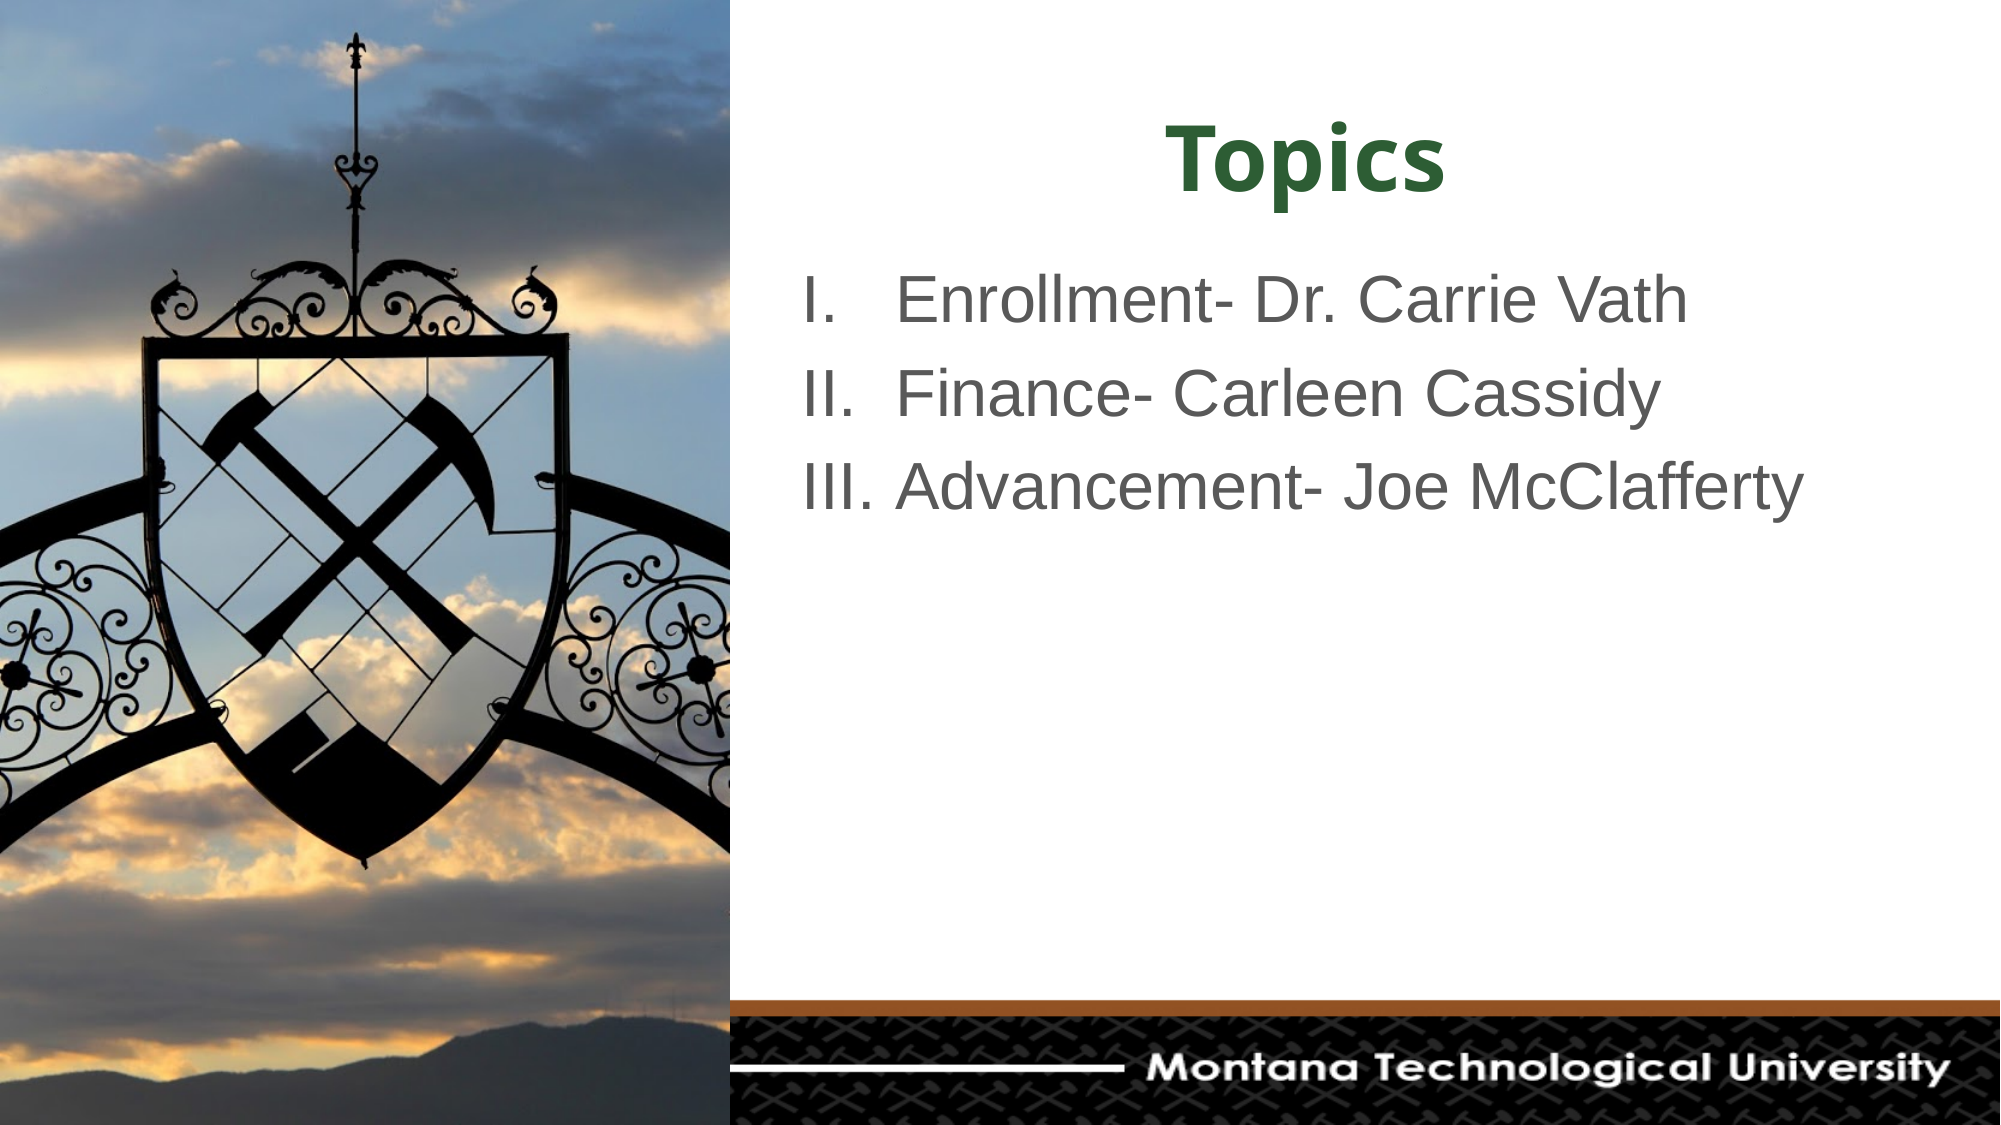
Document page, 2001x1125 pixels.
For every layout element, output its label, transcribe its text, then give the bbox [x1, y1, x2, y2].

picture [0, 0, 2000, 1125]
title Topics [832, 61, 1780, 248]
list Enrollment- Dr. Carrie Vath Finance- Carleen Cassidy Advancement- Joe McClafferty [786, 248, 1981, 655]
